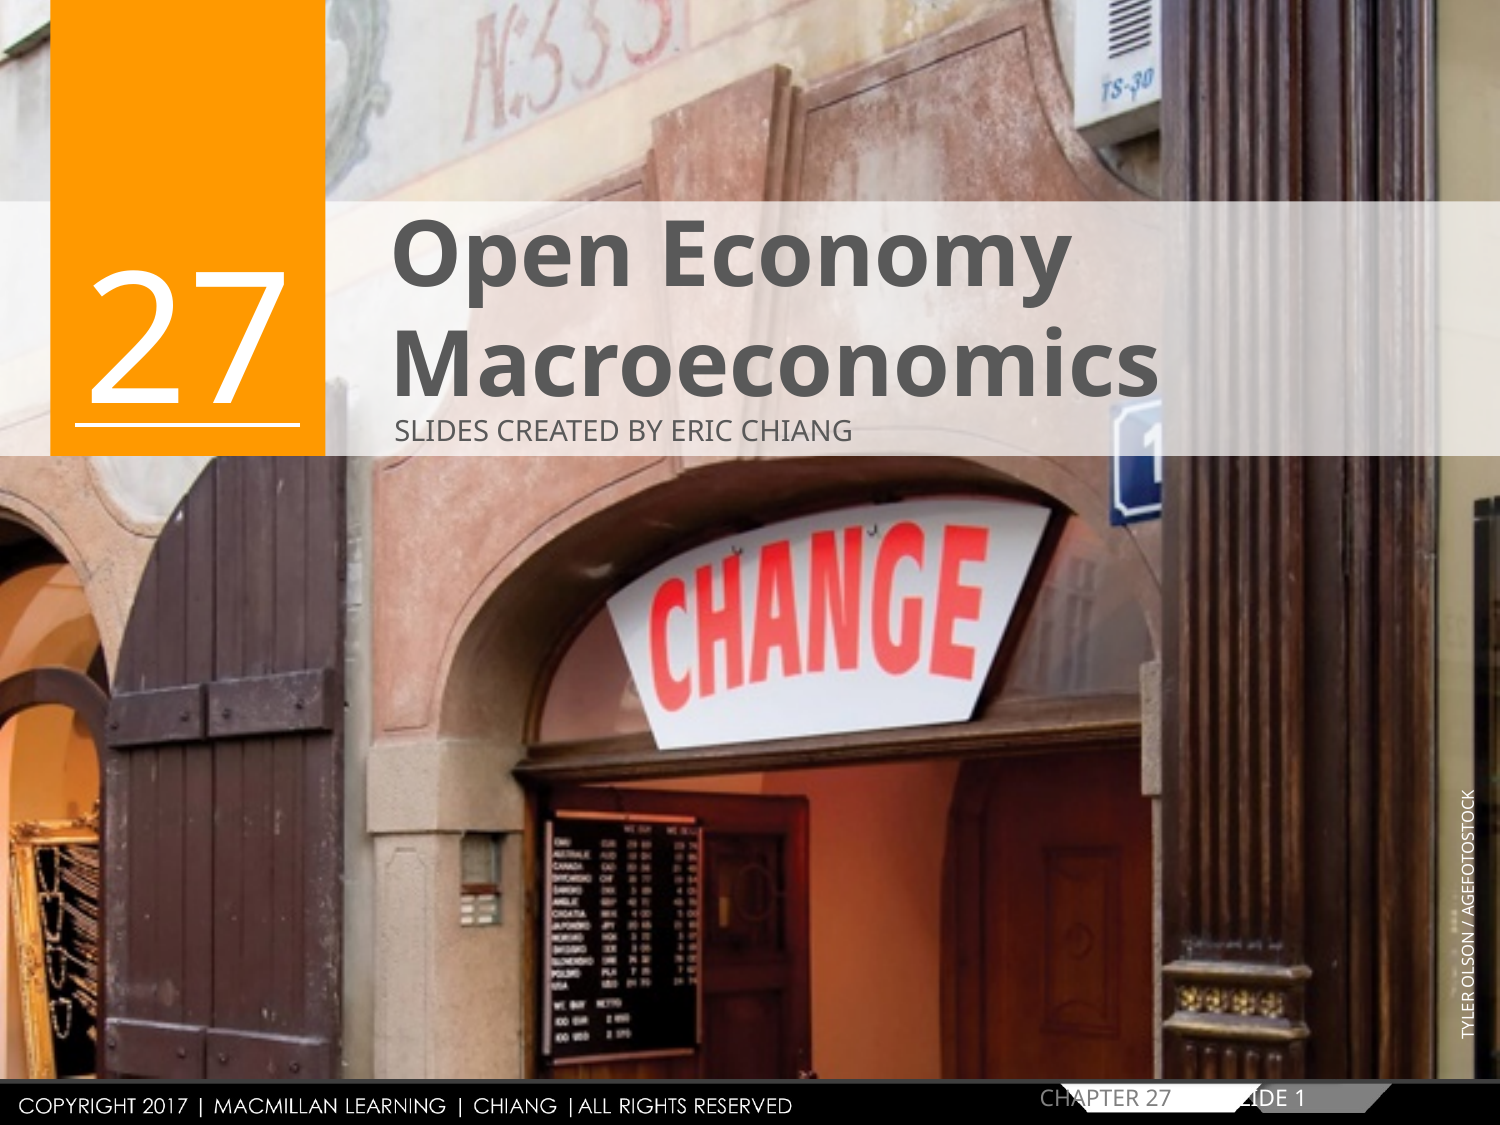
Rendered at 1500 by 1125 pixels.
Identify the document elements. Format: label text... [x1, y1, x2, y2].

text_box CHAPTER 27 SLIDE 1 [1024, 1088, 1422, 1123]
picture [0, 0, 1500, 1125]
